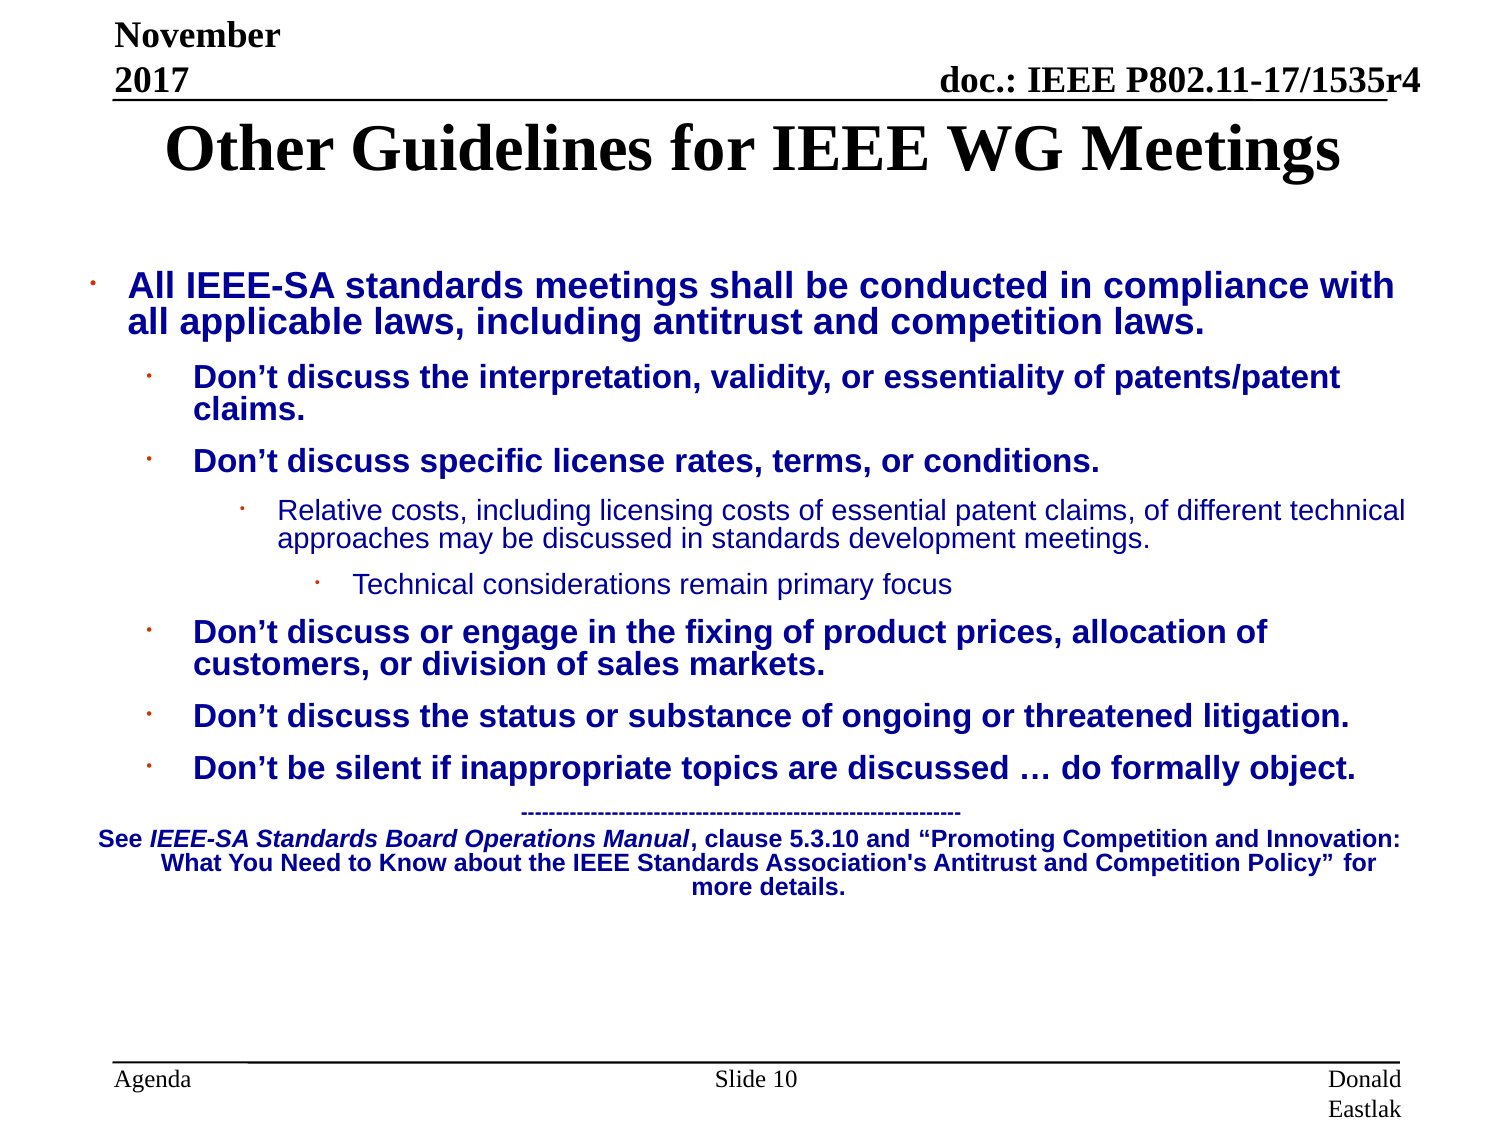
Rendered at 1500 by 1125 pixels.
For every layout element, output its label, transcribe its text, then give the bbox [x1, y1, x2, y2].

footer Donald Eastlake 3rd, Huawei Technologies [1325, 1062, 1402, 1093]
text_box All IEEE-SA standards meetings shall be conducted in compliance with all applicable laws, including antitrust and competition laws. Don’t discuss the interpretation, validity, or essentiality of patents/patent claims. Don’t discuss specific license rates, terms, or conditions. Relative costs, including licensing costs of essential patent claims, of different technical approaches may be discussed in standards development meetings. Technical considerations remain primary focus Don’t discuss or engage in the fixing of product prices, allocation of customers, or division of sales markets. Don’t discuss the status or substance of ongoing or threatened litigation. Don’t be silent if inappropriate topics are discussed … do formally object. --------------------------------------------------------------- See IEEE-SA Standards Board Operations Manual, clause 5.3.10 and “Promoting Competition and Innovation: What You Need to Know about the IEEE Standards Association's Antitrust and Competition Policy” for more details. [74, 262, 1425, 1113]
slide_number Slide 10 [712, 1062, 800, 1093]
title Other Guidelines for IEEE WG Meetings [59, 50, 1448, 238]
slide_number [114, 54, 290, 100]
text_box [87, 37, 1438, 163]
